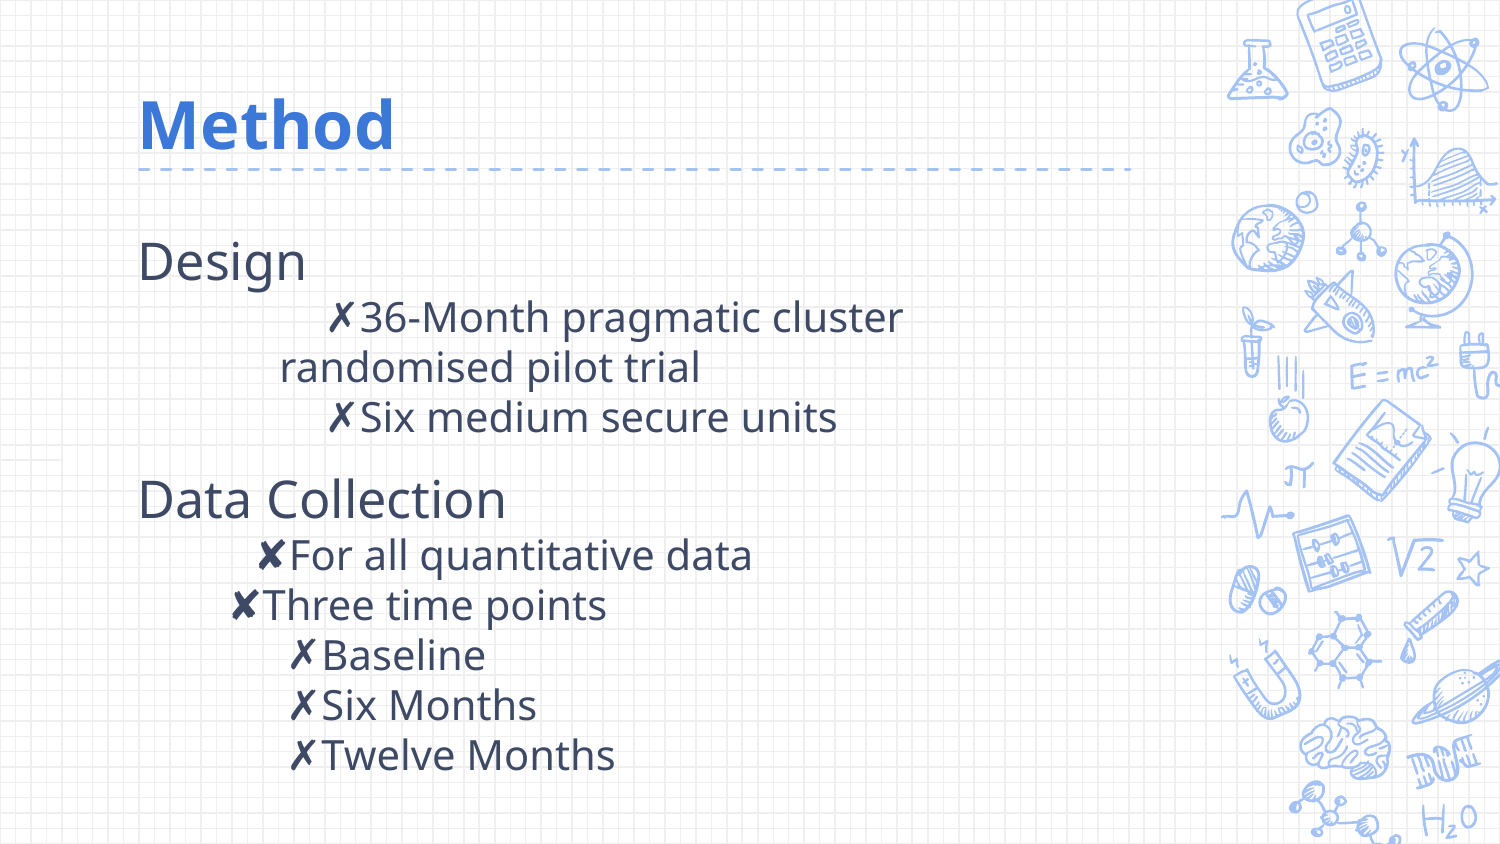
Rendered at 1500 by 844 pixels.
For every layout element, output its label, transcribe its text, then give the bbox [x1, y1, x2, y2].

list Design 36-Month pragmatic cluster randomised pilot trial Six medium secure units Data Collection For all quantitative data Three time points Baseline Six Months Twelve Months [122, 213, 1130, 806]
title Method [122, 36, 1130, 178]
